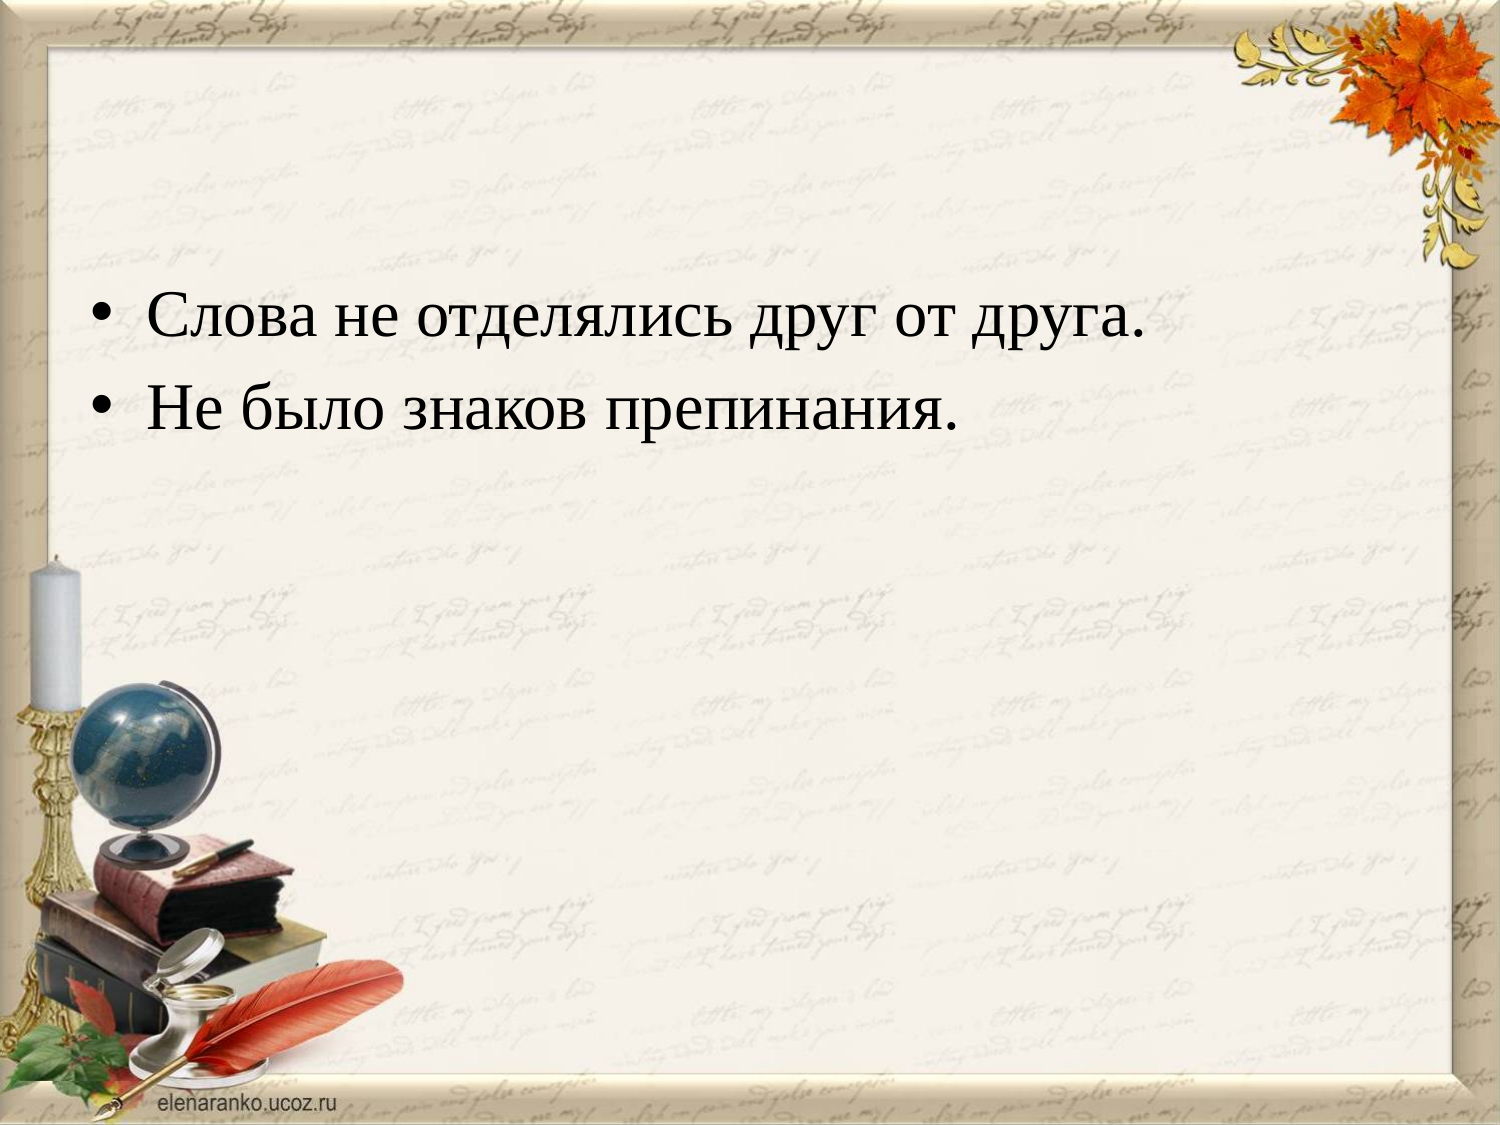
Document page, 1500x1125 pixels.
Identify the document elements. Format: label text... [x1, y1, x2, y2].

list Слова не отделялись друг от друга. Не было знаков препинания. [75, 262, 1425, 1005]
picture [0, 0, 1500, 1125]
